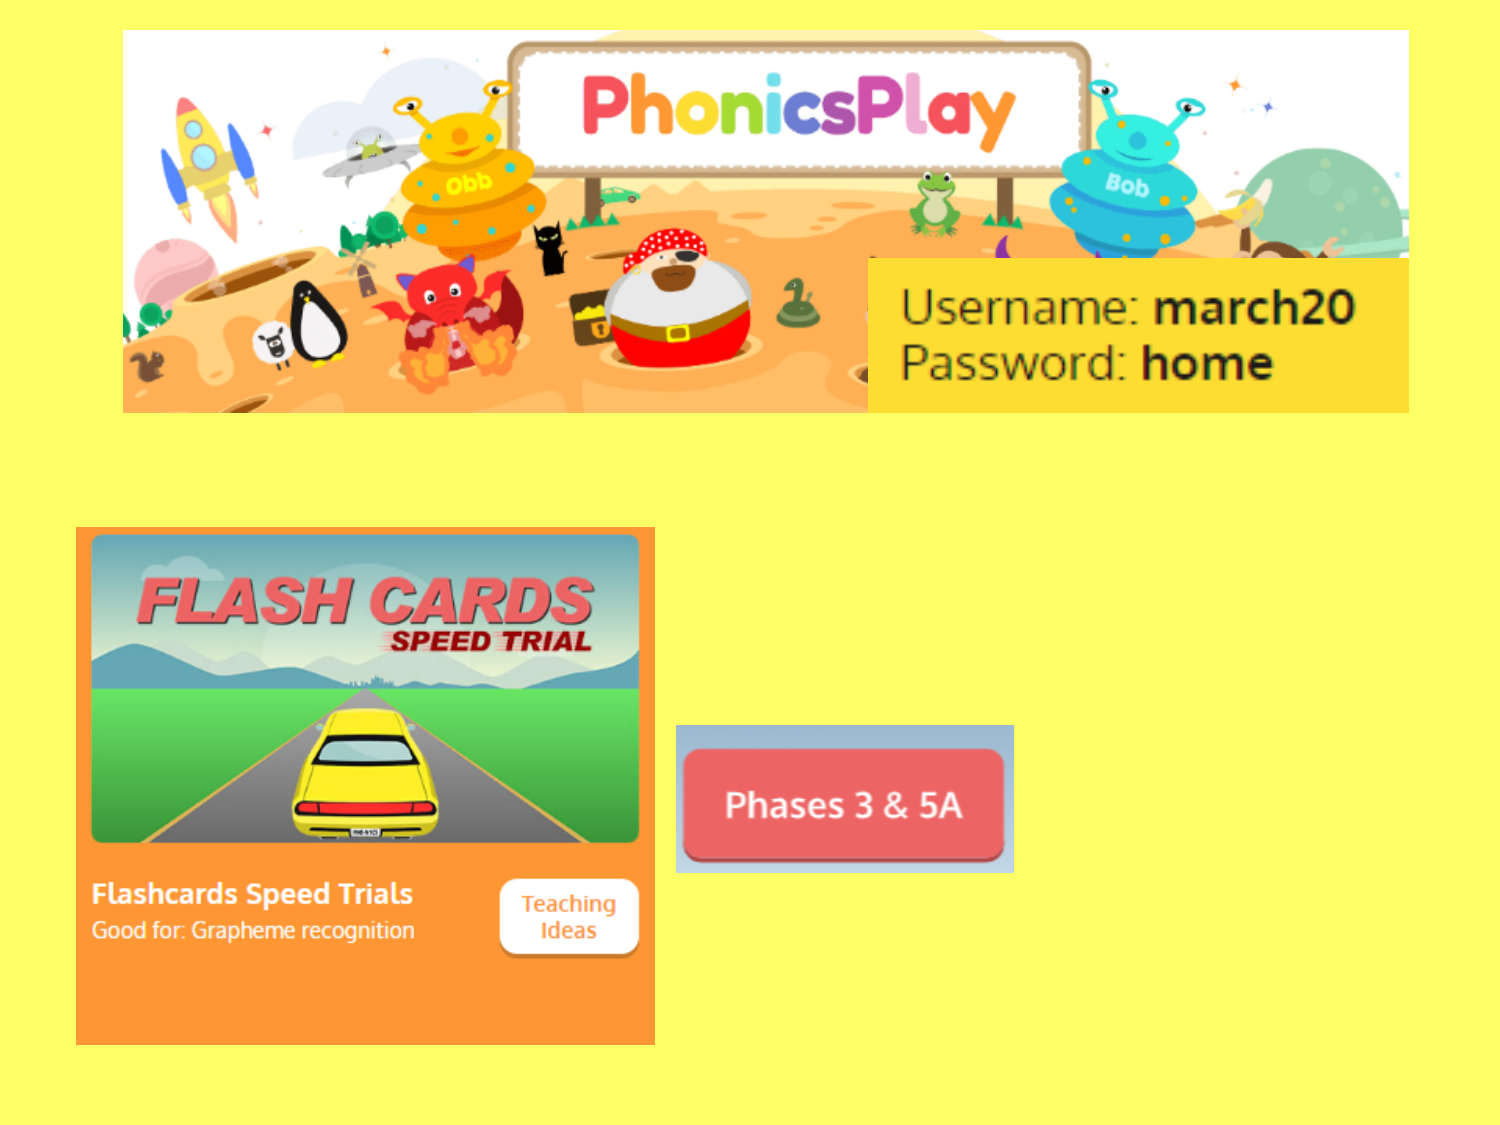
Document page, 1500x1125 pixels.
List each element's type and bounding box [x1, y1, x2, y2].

picture [676, 725, 1015, 873]
picture [76, 526, 656, 1045]
picture [123, 30, 1409, 413]
